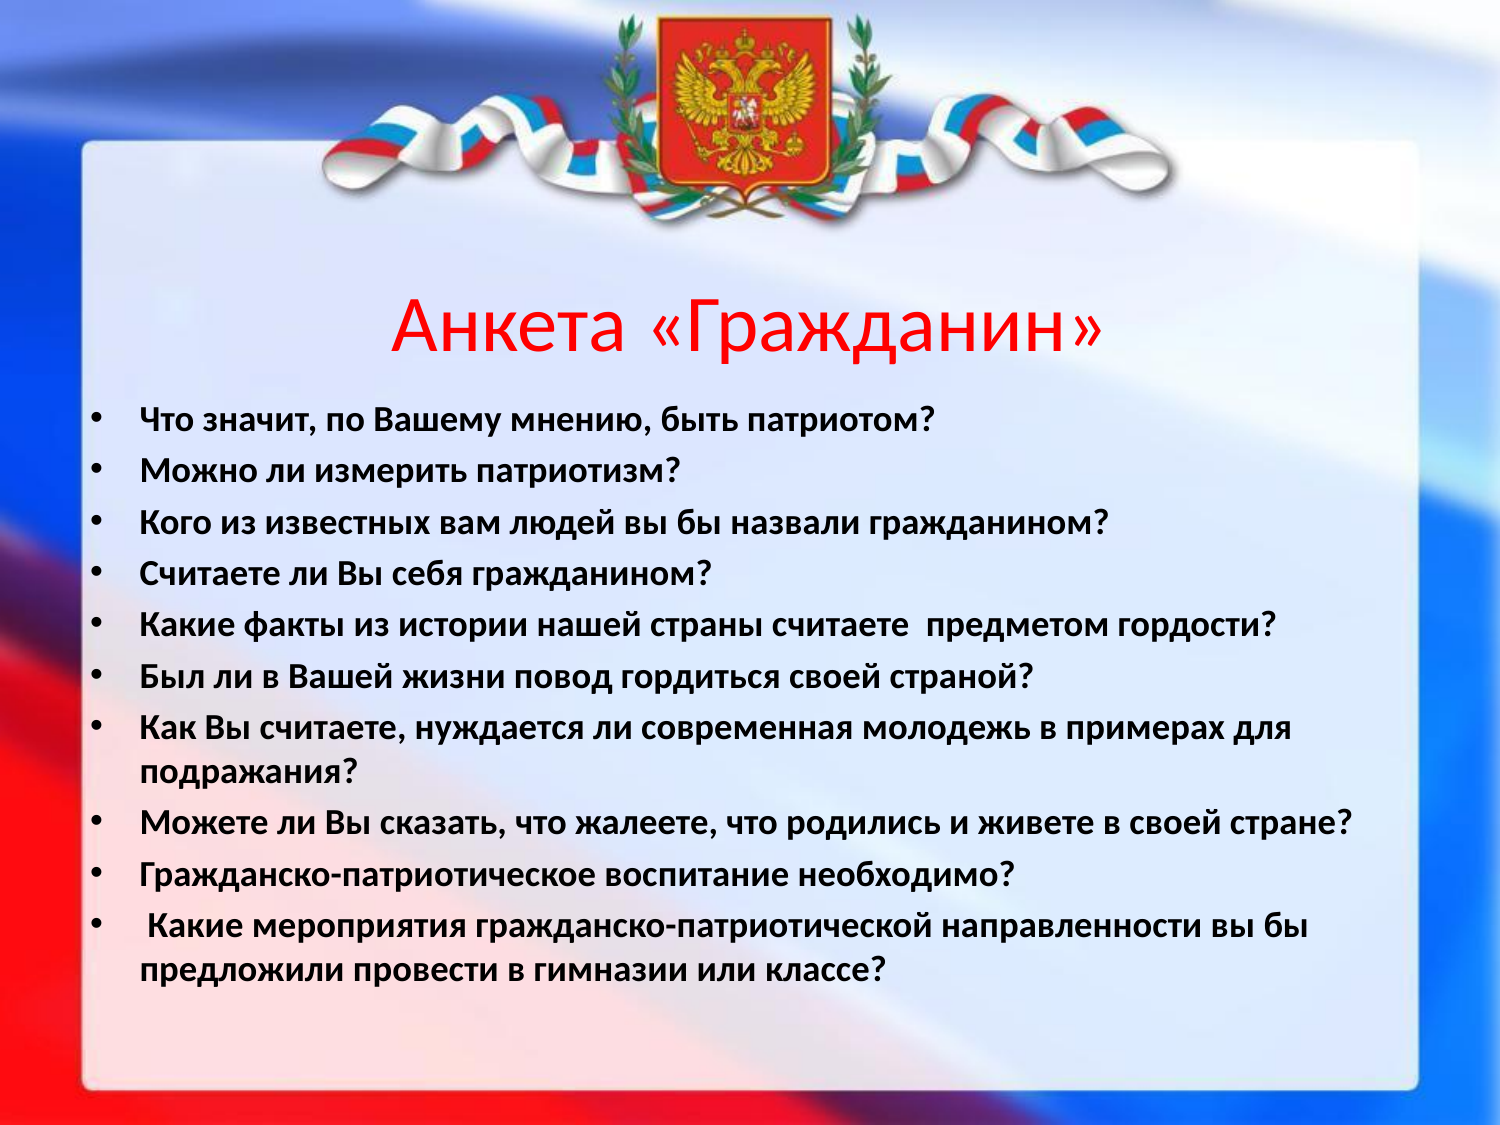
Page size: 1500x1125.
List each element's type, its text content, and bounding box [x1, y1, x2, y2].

title Анкета «Гражданин» [75, 262, 1425, 375]
picture [0, 0, 1500, 1125]
list Что значит, по Вашему мнению, быть патриотом? Можно ли измерить патриотизм? Кого из известных вам людей вы бы назвали гражданином? Считаете ли Вы себя гражданином? Какие факты из истории нашей страны считаете предметом гордости? Был ли в Вашей жизни повод гордиться своей страной? Как Вы считаете, нуждается ли современная молодежь в примерах для подражания? Можете ли Вы сказать, что жалеете, что родились и живете в своей стране? Гражданско-патриотическое воспитание необходимо? Какие мероприятия гражданско-патриотической направленности вы бы предложили провести в гимназии или классе? [75, 387, 1425, 1005]
